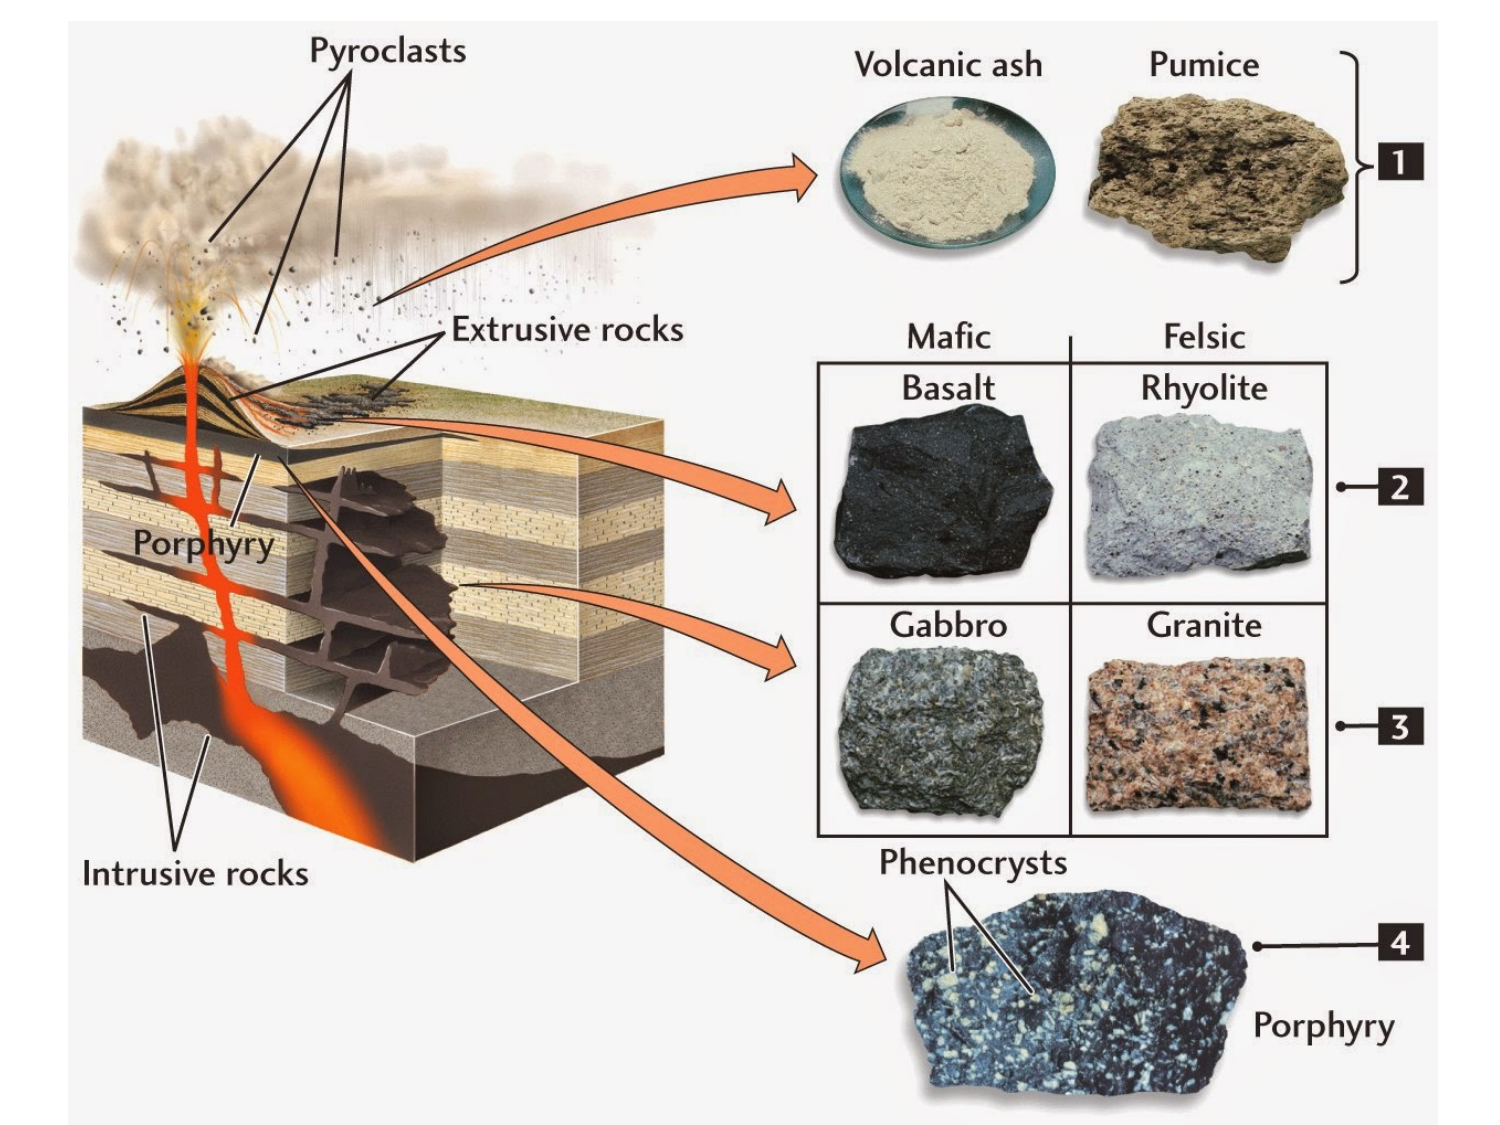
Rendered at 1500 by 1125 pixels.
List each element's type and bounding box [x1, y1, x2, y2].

picture [68, 21, 1438, 1125]
